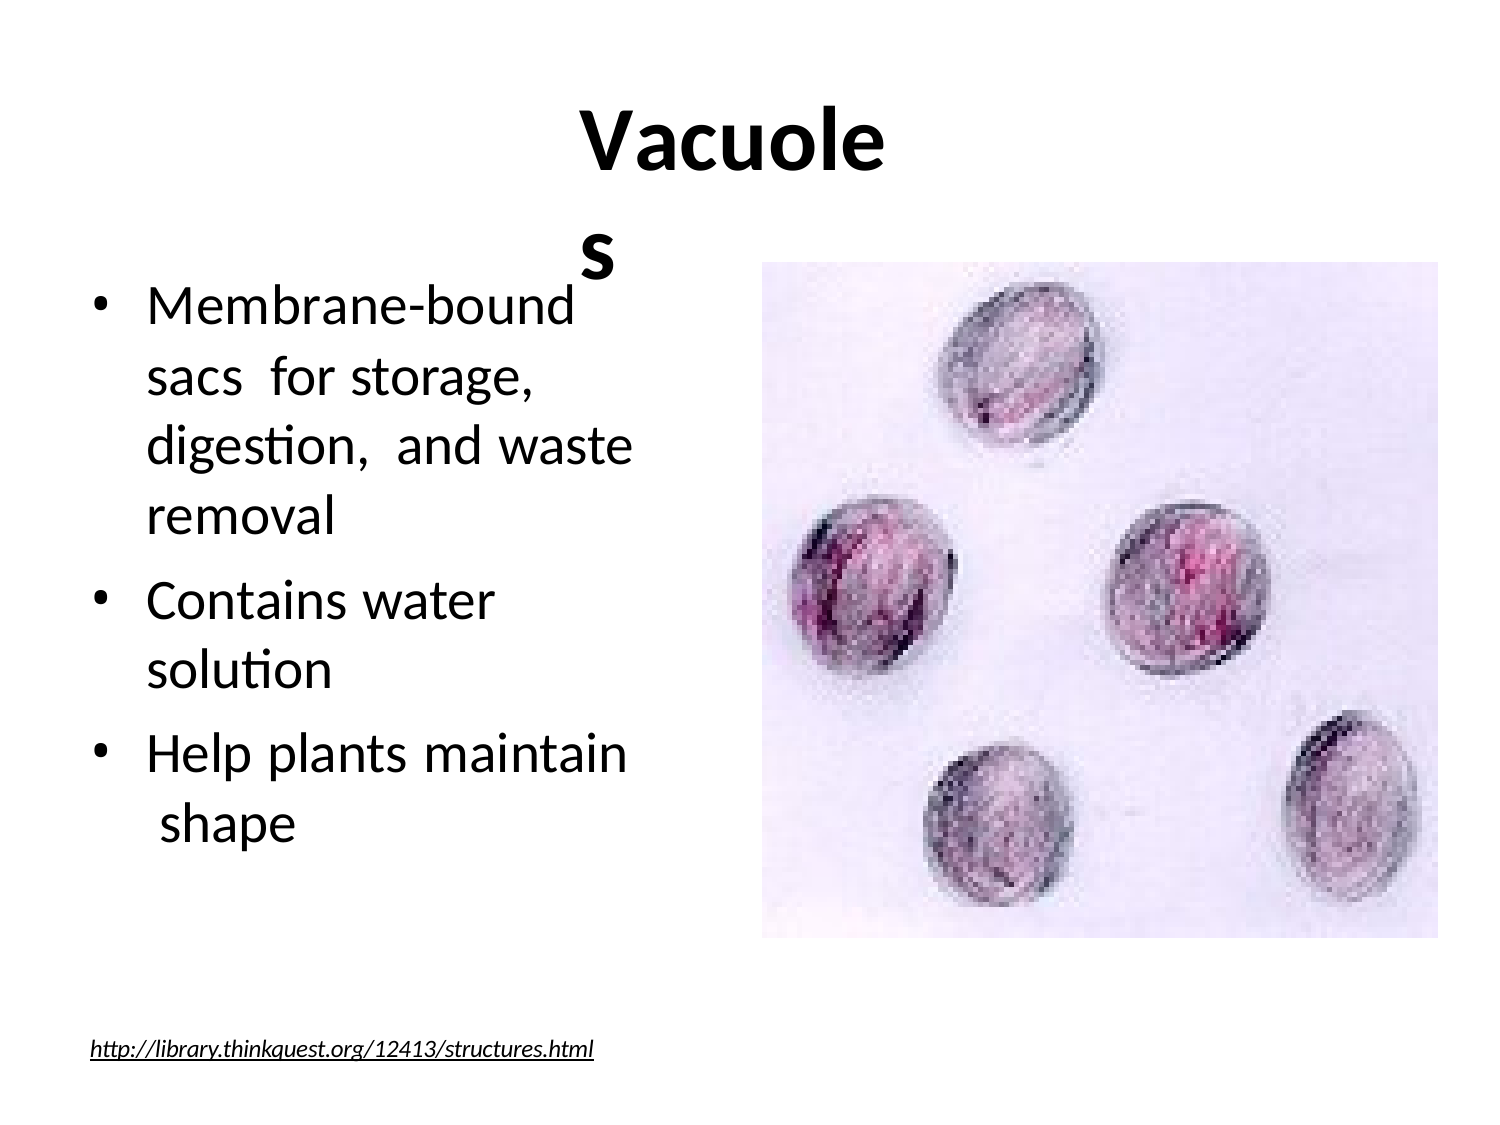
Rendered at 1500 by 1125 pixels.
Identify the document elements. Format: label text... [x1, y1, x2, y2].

title Vacuoles [577, 75, 922, 299]
text_box http://library.thinkquest.org/12413/structures.html [87, 1036, 605, 1063]
text_box Membrane-bound sacs for storage, digestion, and waste removal Contains water solution Help plants maintain shape [87, 265, 706, 854]
picture [762, 262, 1438, 938]
